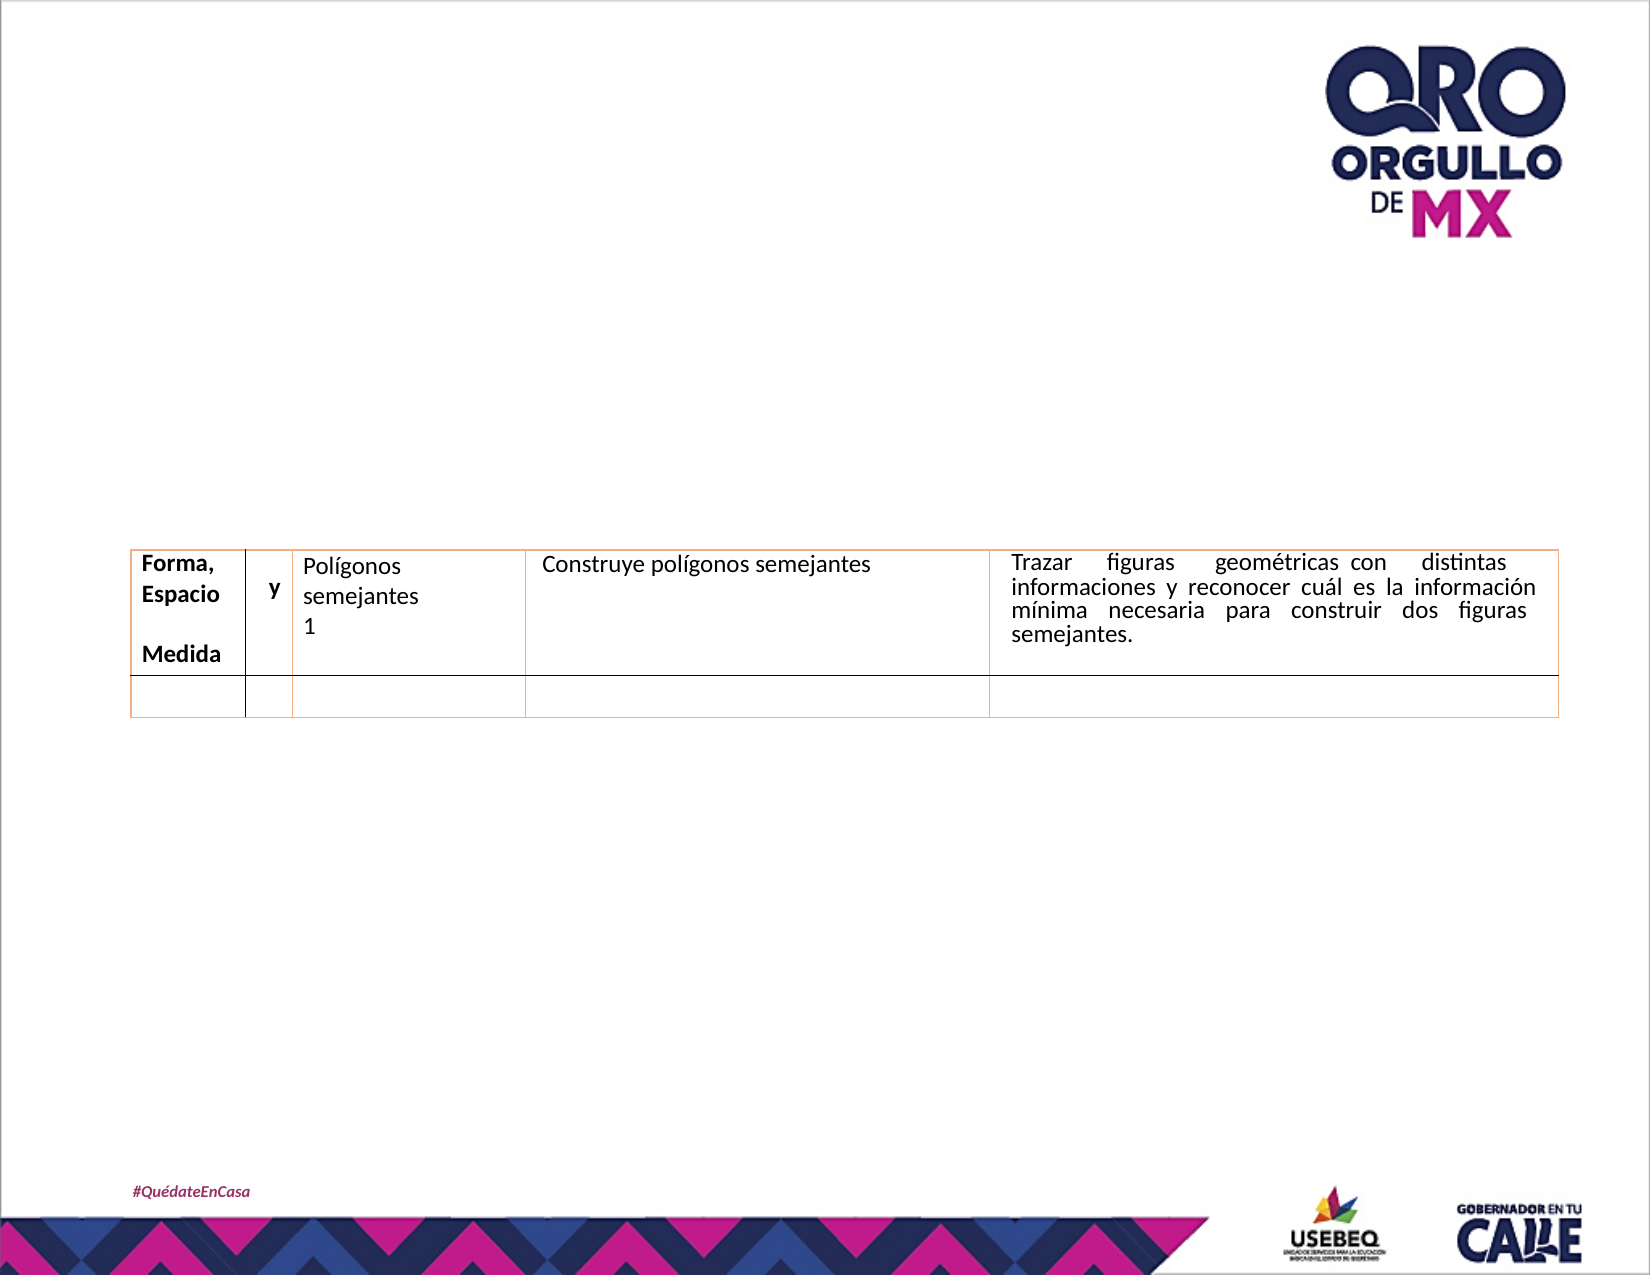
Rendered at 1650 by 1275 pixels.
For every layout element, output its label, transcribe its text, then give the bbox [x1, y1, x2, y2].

table_cell [246, 676, 292, 717]
table_header Polígonos semejantes 1 [293, 551, 525, 675]
picture [0, 0, 1650, 1275]
table_header Trazar figuras geométricas con distintas informaciones y reconocer cuál es la información mínima necesaria para construir dos figuras semejantes. [990, 551, 1558, 675]
table_cell [526, 676, 989, 717]
table_header Forma, Espacio Medida [132, 551, 245, 675]
table_cell [293, 676, 525, 717]
table_header Construye polígonos semejantes [526, 551, 989, 675]
table_cell [990, 676, 1558, 717]
table_cell [132, 676, 245, 717]
footer #QuédateEnCasa [130, 1180, 253, 1275]
table_header y [246, 551, 292, 675]
